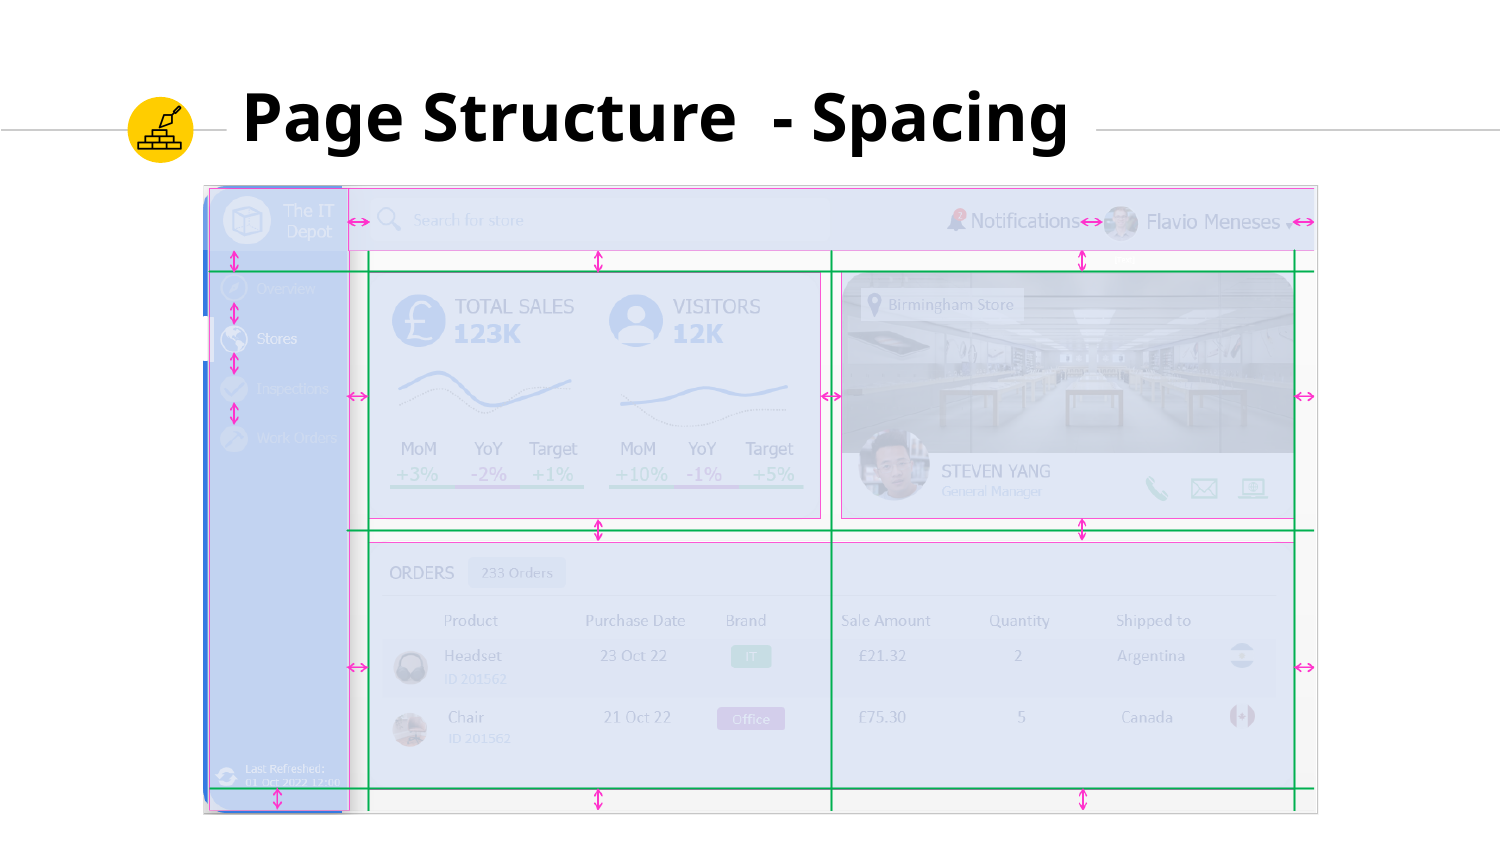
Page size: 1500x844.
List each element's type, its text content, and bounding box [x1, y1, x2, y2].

picture [202, 185, 1319, 815]
subtitle Page Structure - Spacing [226, 60, 1097, 129]
subtitle Page Structure - Spacing [226, 139, 1097, 155]
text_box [123, 96, 195, 164]
